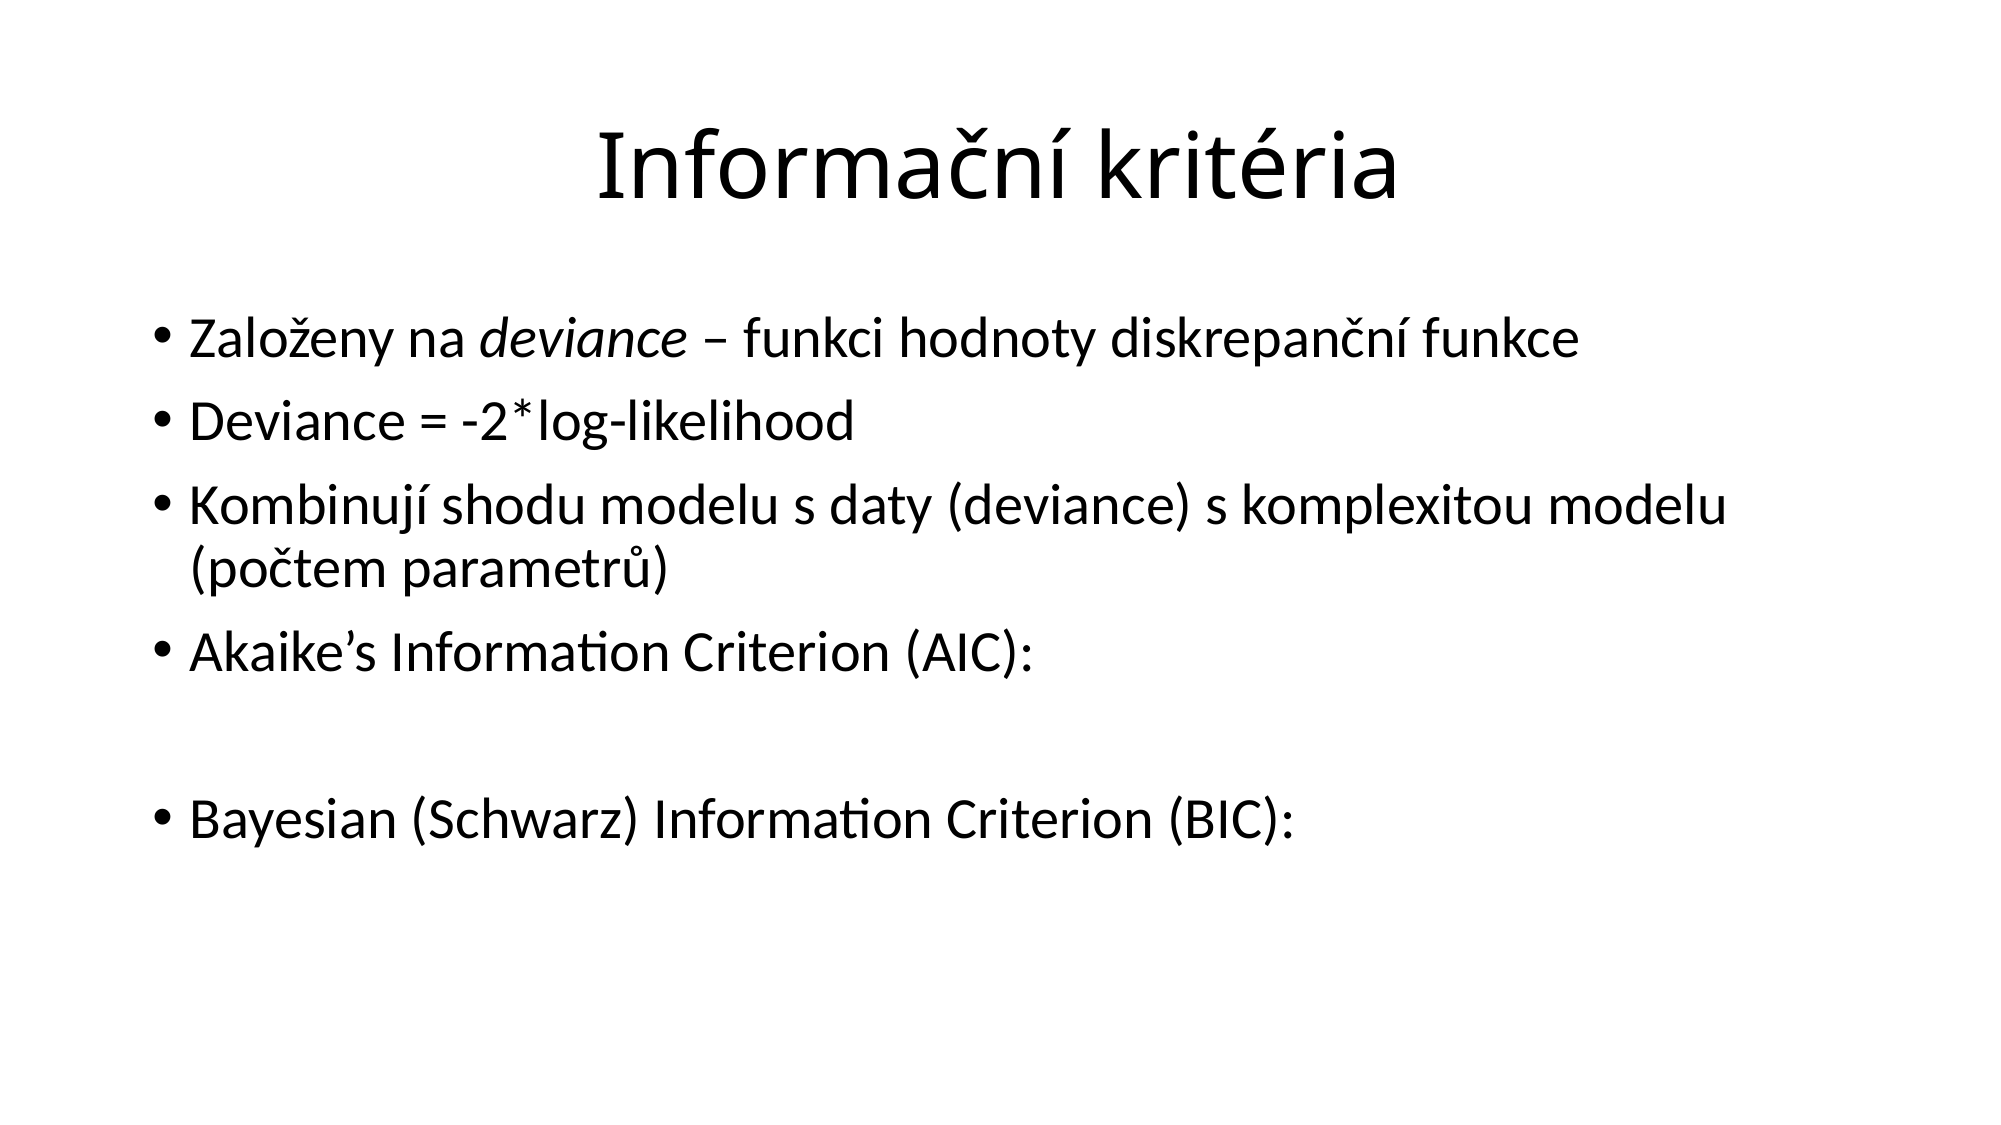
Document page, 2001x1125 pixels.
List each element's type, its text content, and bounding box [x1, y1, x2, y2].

title Informační kritéria [137, 59, 1863, 278]
